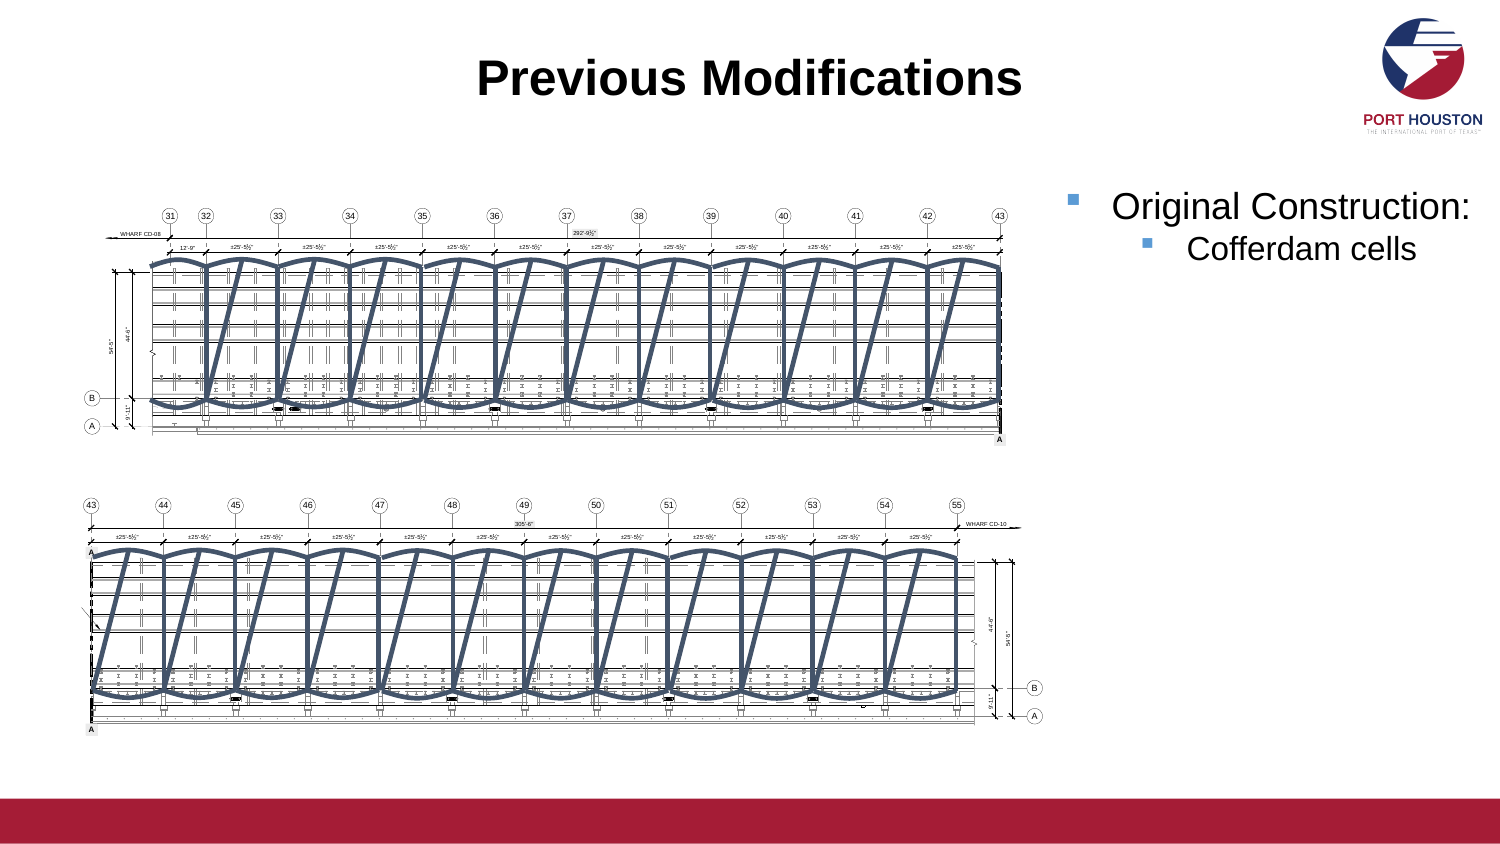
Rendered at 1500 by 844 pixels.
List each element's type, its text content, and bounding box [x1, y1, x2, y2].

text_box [525, 550, 598, 699]
text_box [72, 177, 1048, 741]
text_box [424, 259, 497, 408]
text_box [743, 550, 814, 699]
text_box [929, 259, 1000, 408]
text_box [279, 259, 351, 408]
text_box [712, 259, 785, 408]
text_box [640, 259, 711, 408]
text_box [785, 259, 856, 408]
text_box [568, 259, 640, 408]
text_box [165, 549, 236, 698]
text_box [454, 550, 525, 699]
picture [73, 199, 1048, 736]
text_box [309, 549, 380, 698]
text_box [381, 550, 454, 699]
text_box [598, 550, 669, 699]
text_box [670, 550, 743, 699]
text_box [814, 550, 886, 699]
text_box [856, 259, 929, 408]
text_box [206, 259, 279, 408]
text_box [351, 259, 422, 408]
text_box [236, 549, 309, 698]
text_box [497, 259, 568, 408]
title Previous Modifications [103, 44, 1397, 208]
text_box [92, 549, 165, 698]
picture [1363, 17, 1483, 134]
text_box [886, 550, 957, 699]
text_box Original Construction: Cofferdam cells [1050, 174, 1497, 275]
